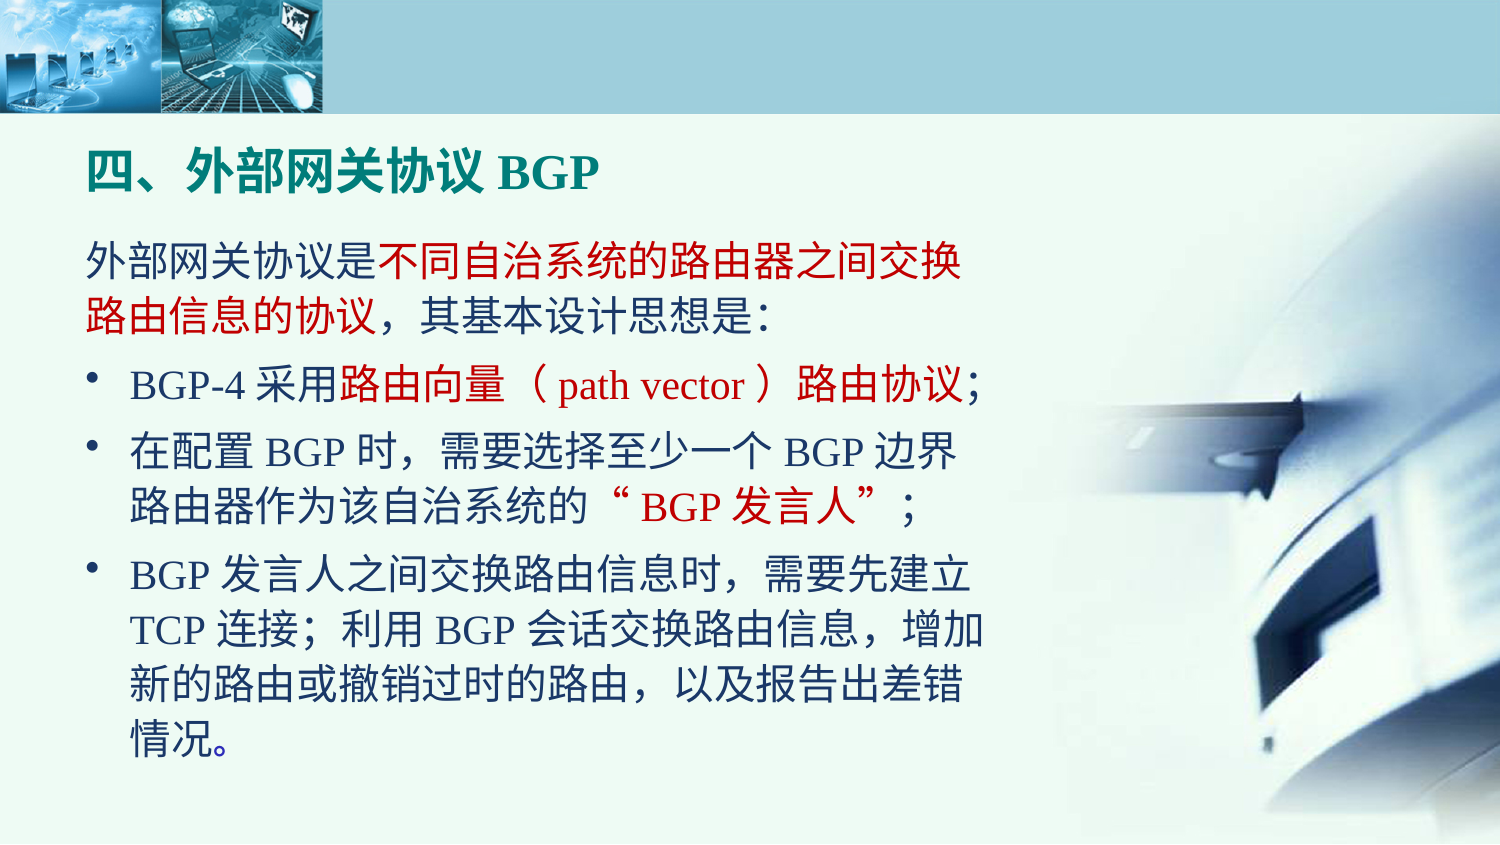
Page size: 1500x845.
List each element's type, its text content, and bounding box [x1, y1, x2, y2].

list 外部网关协议是不同自治系统的路由器之间交换路由信息的协议，其基本设计思想是： BGP-4采用路由向量（path vector）路由协议； 在配置BGP时，需要选择至少一个BGP边界路由器作为该自治系统的“BGP发言人”； BGP发言人之间交换路由信息时，需要先建立TCP连接；利用BGP会话交换路由信息，增加新的路由或撤销过时的路由，以及报告出差错情况。 [70, 222, 1009, 745]
title 四、外部网关协议BGP [70, 127, 1126, 212]
picture [0, 0, 1500, 844]
